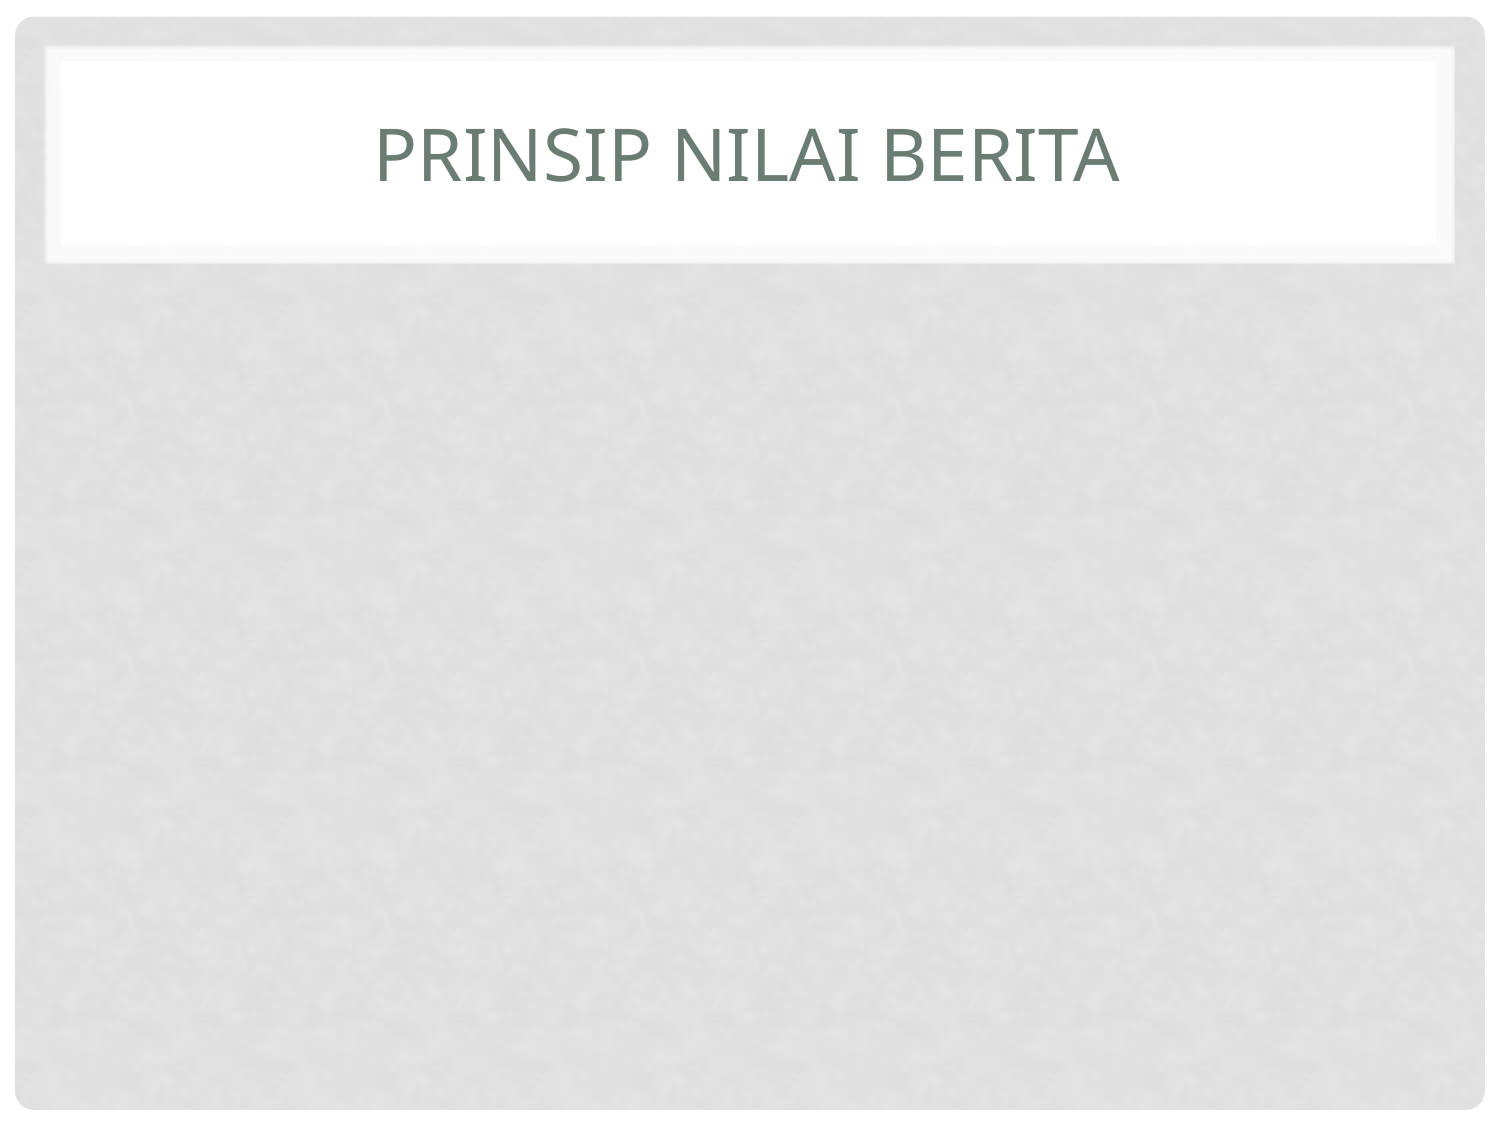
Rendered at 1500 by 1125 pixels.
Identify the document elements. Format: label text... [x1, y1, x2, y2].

title Prinsip nilai berita [69, 66, 1425, 238]
